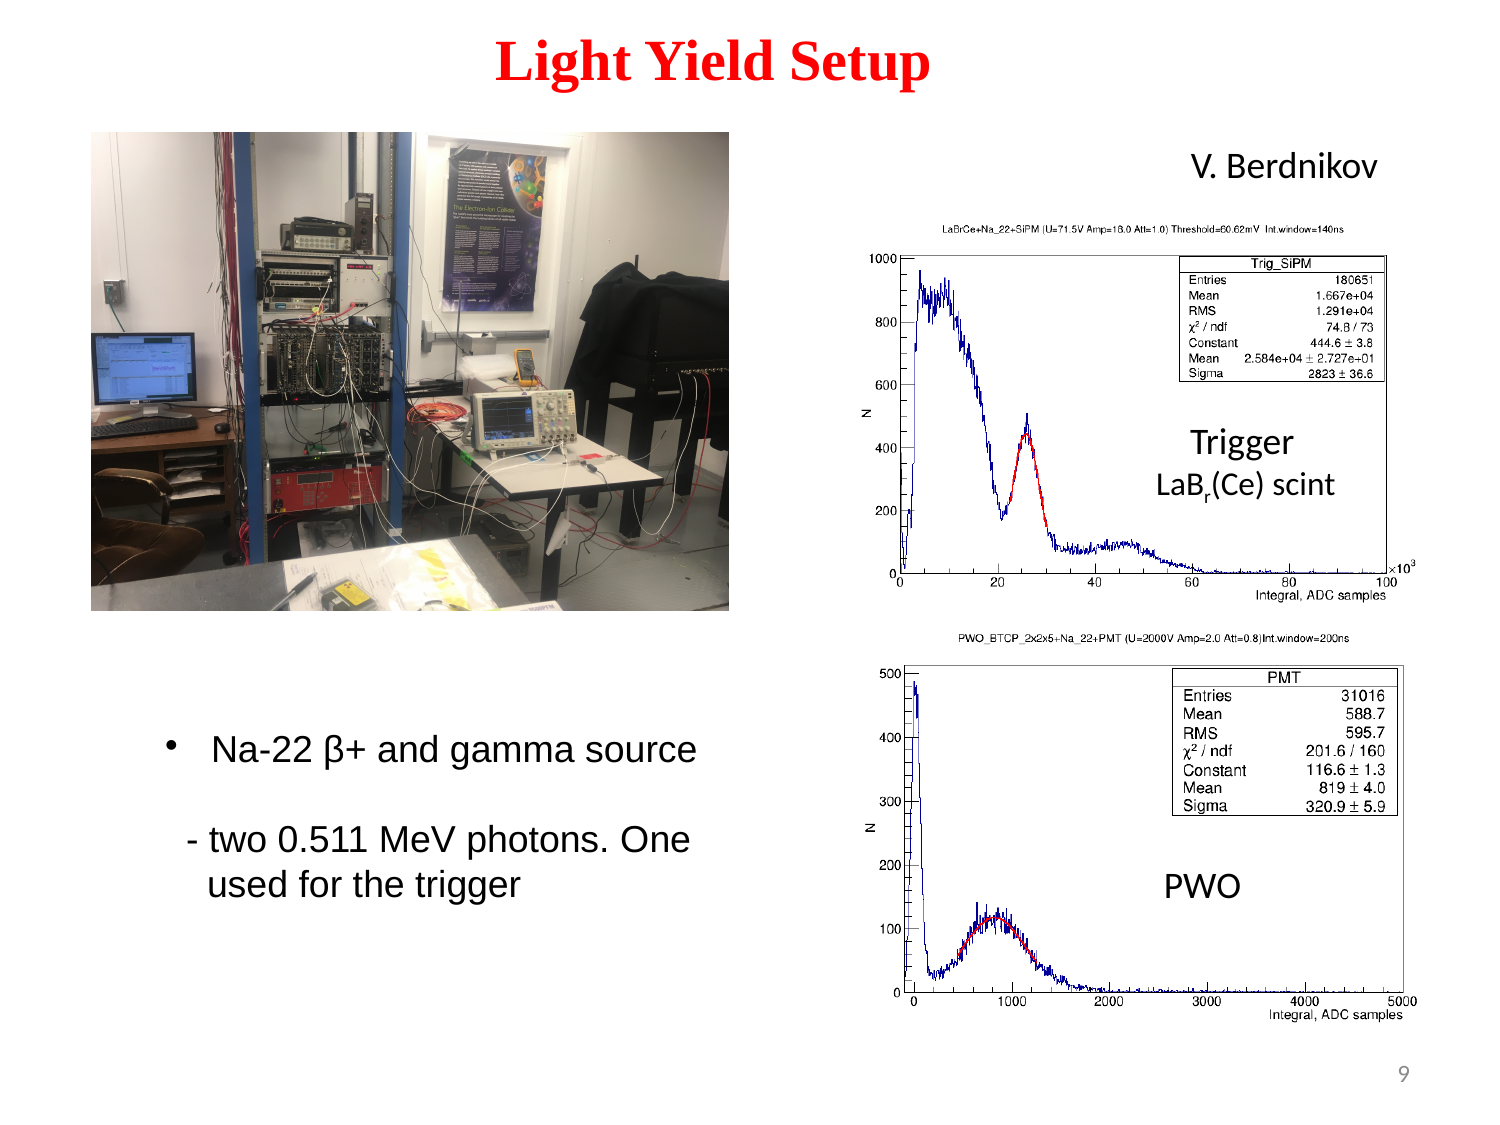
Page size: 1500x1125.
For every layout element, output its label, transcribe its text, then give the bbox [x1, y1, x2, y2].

text_box <number> [1074, 1042, 1425, 1103]
picture [90, 132, 729, 611]
text_box Na-22 β+ and gamma source - two 0.511 MeV photons. One used for the trigger [150, 717, 709, 913]
picture [839, 215, 1447, 613]
text_box Light Yield Setup [91, 0, 1366, 113]
text_box V. Berdnikov [1176, 133, 1394, 194]
picture [842, 624, 1466, 1033]
